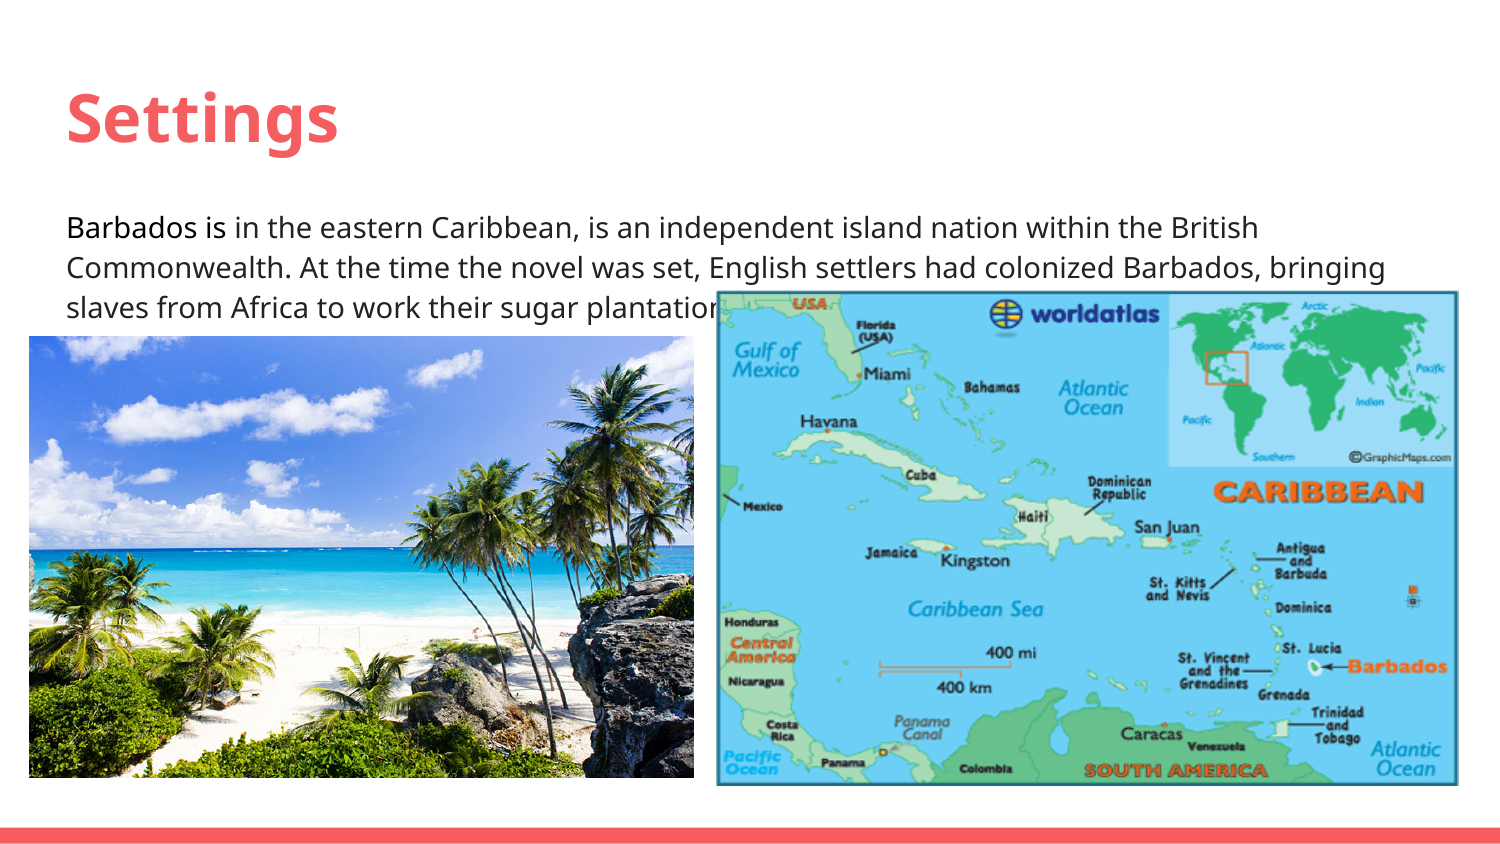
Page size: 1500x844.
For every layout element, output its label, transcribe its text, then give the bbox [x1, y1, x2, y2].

picture [29, 336, 695, 778]
picture [715, 289, 1459, 786]
title Settings [51, 60, 1449, 155]
list Barbados is in the eastern Caribbean, is an independent island nation within the British Commonwealth. At the time the novel was set, English settlers had colonized Barbados, bringing slaves from Africa to work their sugar plantations. [51, 189, 1449, 750]
